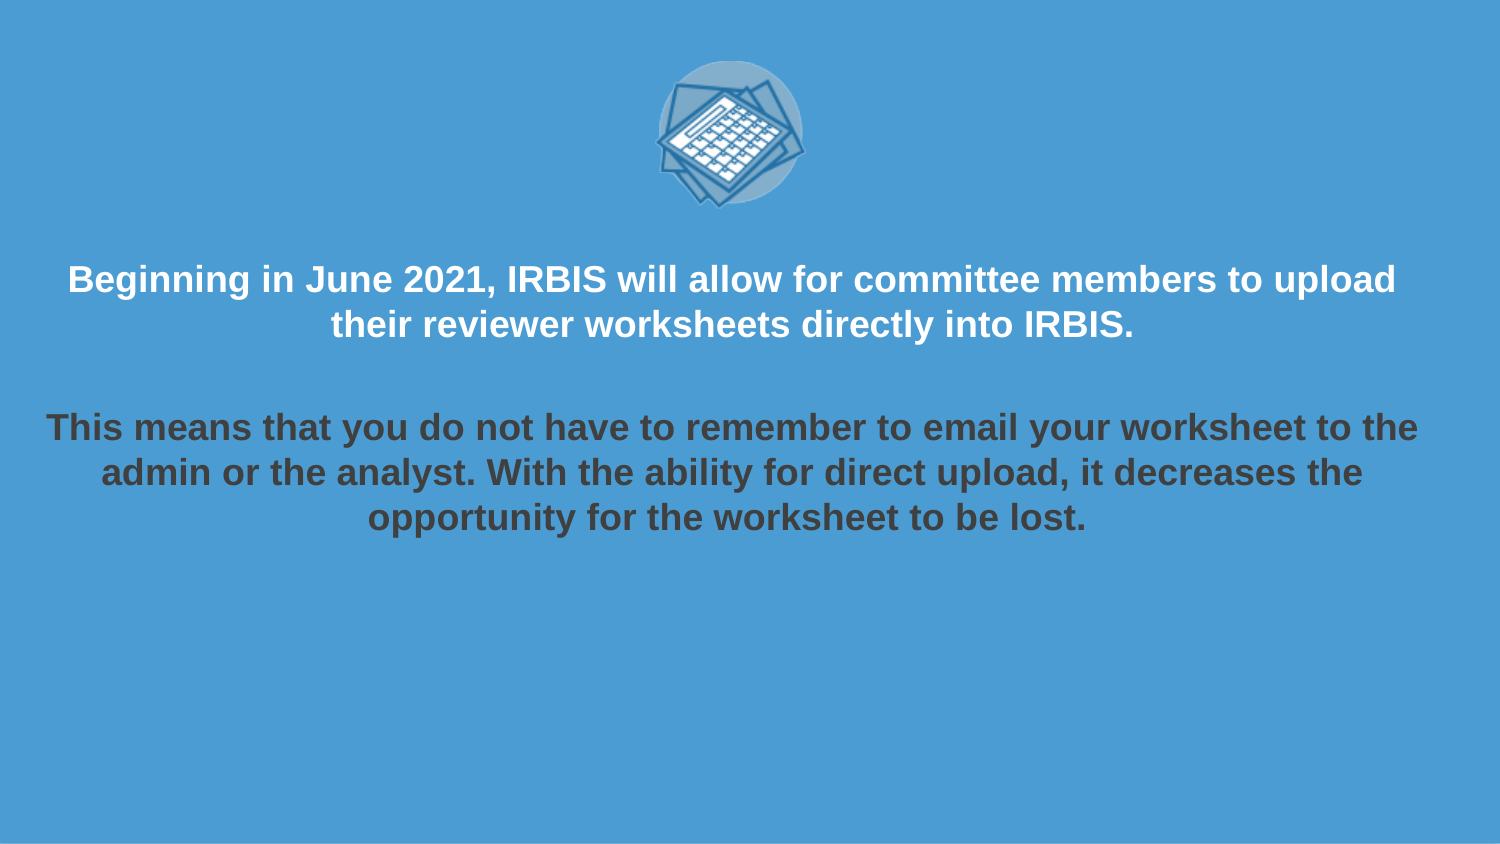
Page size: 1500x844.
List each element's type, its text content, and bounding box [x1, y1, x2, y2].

picture [654, 61, 806, 209]
subtitle Beginning in June 2021, IRBIS will allow for committee members to upload their reviewer worksheets directly into IRBIS. This means that you do not have to remember to email your worksheet to the admin or the analyst. With the ability for direct upload, it decreases the opportunity for the worksheet to be lost. [25, 247, 1440, 822]
